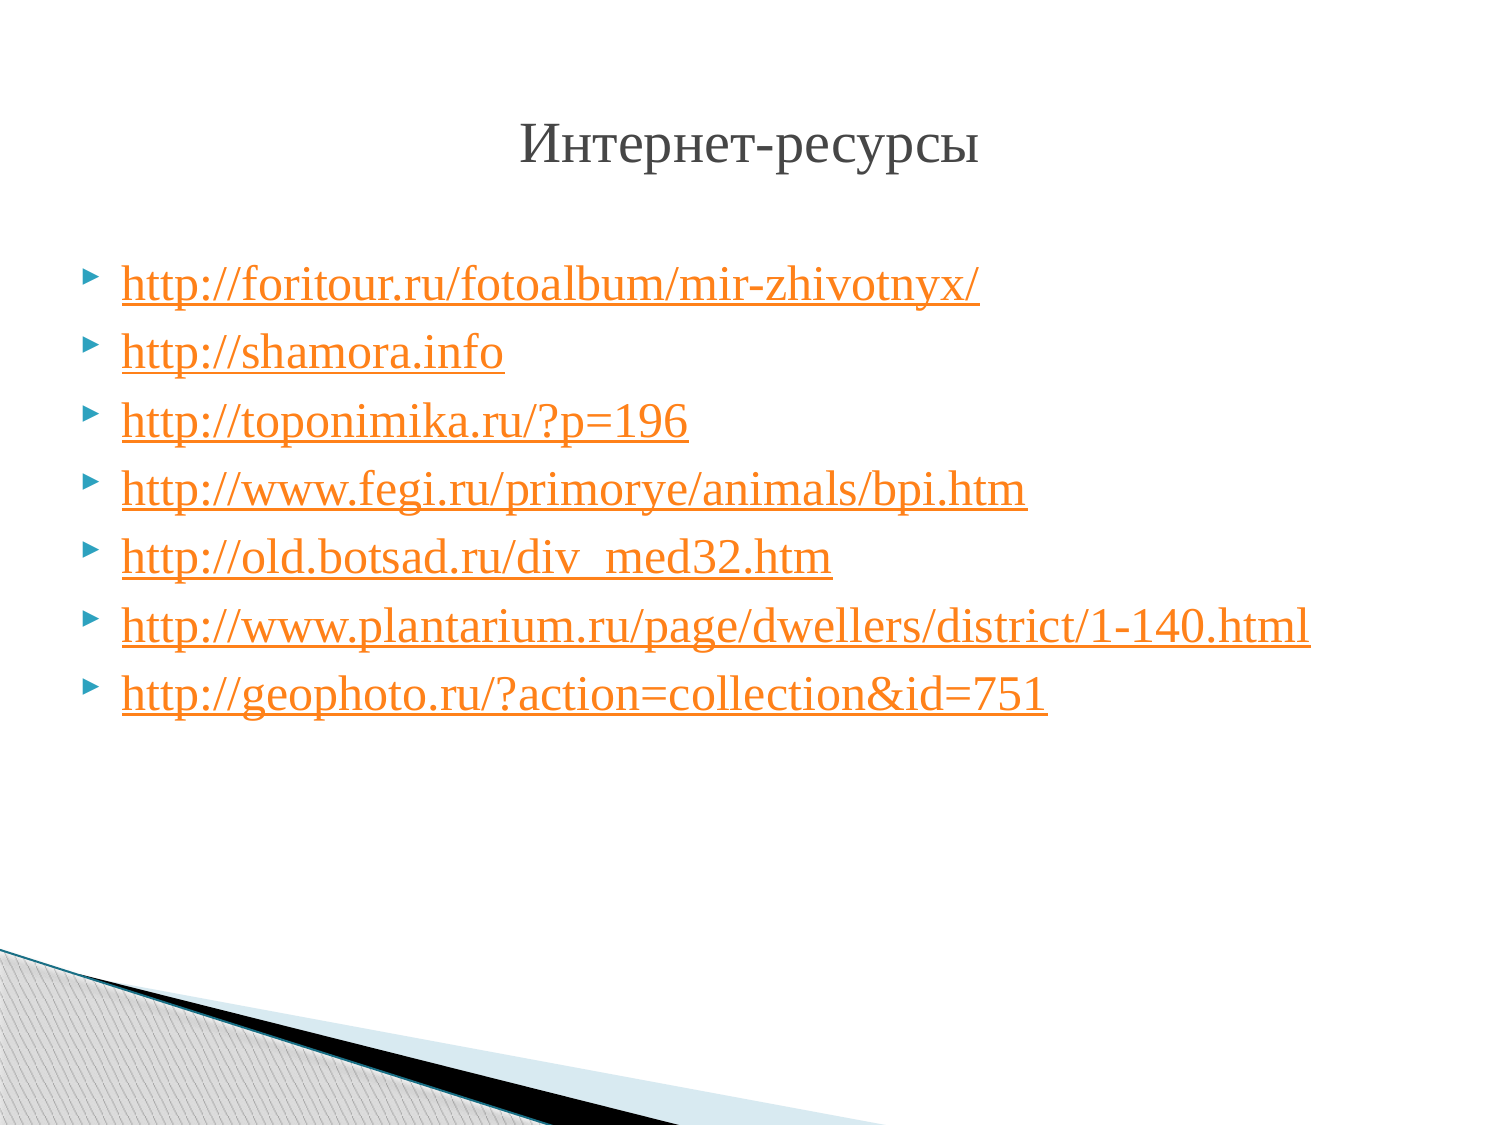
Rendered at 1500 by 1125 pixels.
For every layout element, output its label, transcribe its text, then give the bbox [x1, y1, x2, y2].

list http://foritour.ru/fotoalbum/mir-zhivotnyx/ http://shamora.info http://toponimika.ru/?p=196 http://www.fegi.ru/primorye/animals/bpi.htm http://old.botsad.ru/div_med32.htm http://www.plantarium.ru/page/dwellers/district/1-140.html http://geophoto.ru/?action=collection&id=751 [46, 242, 1454, 986]
title Интернет-ресурсы [75, 45, 1425, 233]
